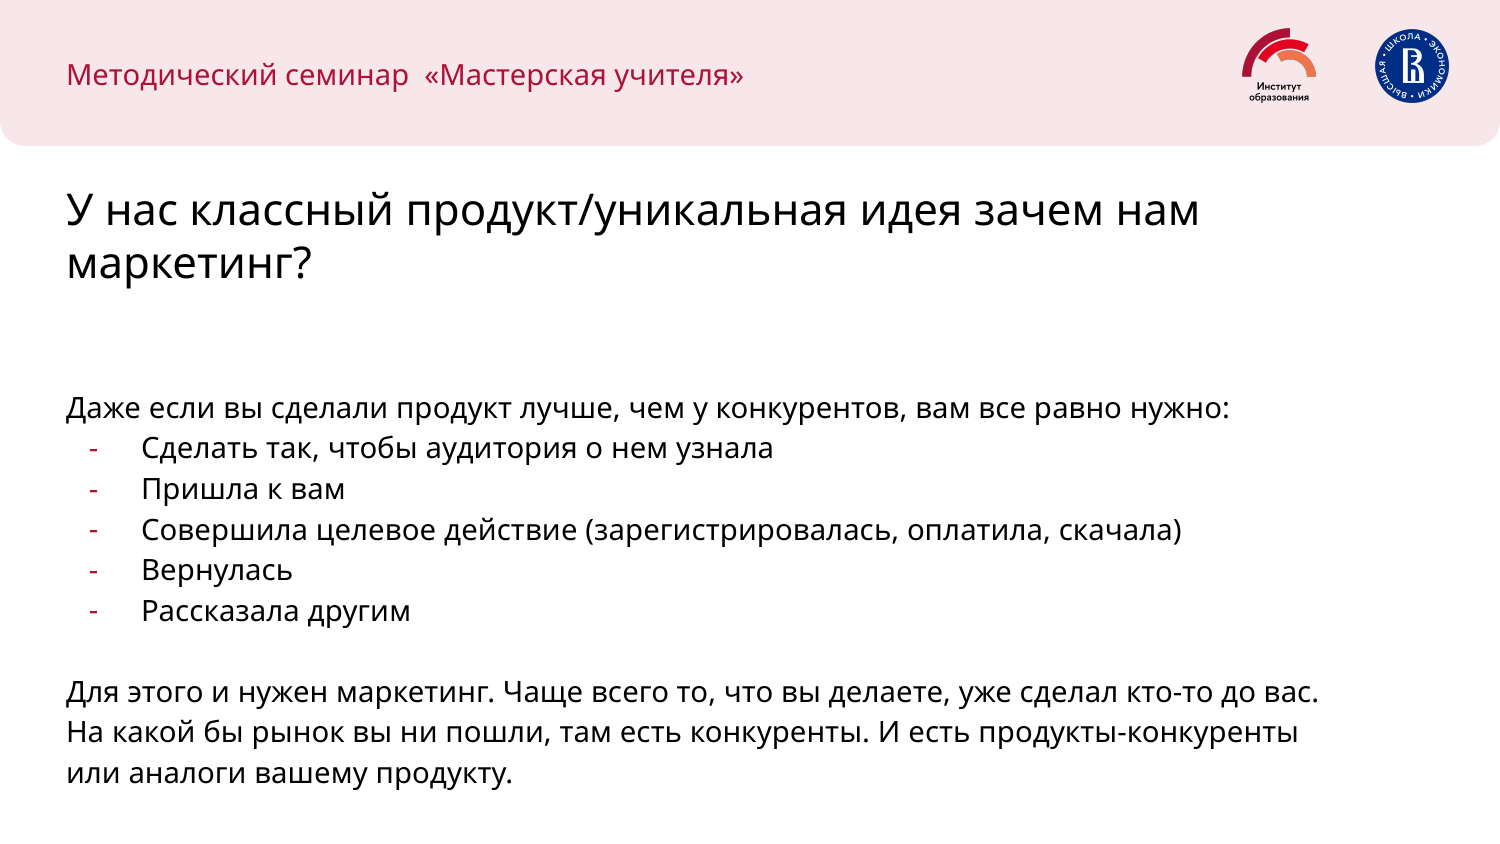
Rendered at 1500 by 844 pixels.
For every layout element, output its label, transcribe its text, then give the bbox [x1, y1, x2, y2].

list Даже если вы сделали продукт лучше, чем у конкурентов, вам все равно нужно: Сделать так, чтобы аудитория о нем узнала Пришла к вам Совершила целевое действие (зарегистрировалась, оплатила, скачала) Вернулась Рассказала другим Для этого и нужен маркетинг. Чаще всего то, что вы делаете, уже сделал кто-то до вас. На какой бы рынок вы ни пошли, там есть конкуренты. И есть продукты-конкуренты или аналоги вашему продукту. [51, 368, 1358, 806]
picture [1242, 28, 1316, 103]
subtitle Методический семинар «Мастерская учителя» [51, 42, 1149, 101]
title У нас классный продукт/уникальная идея зачем нам маркетинг? [51, 167, 1449, 303]
picture [1375, 29, 1449, 103]
